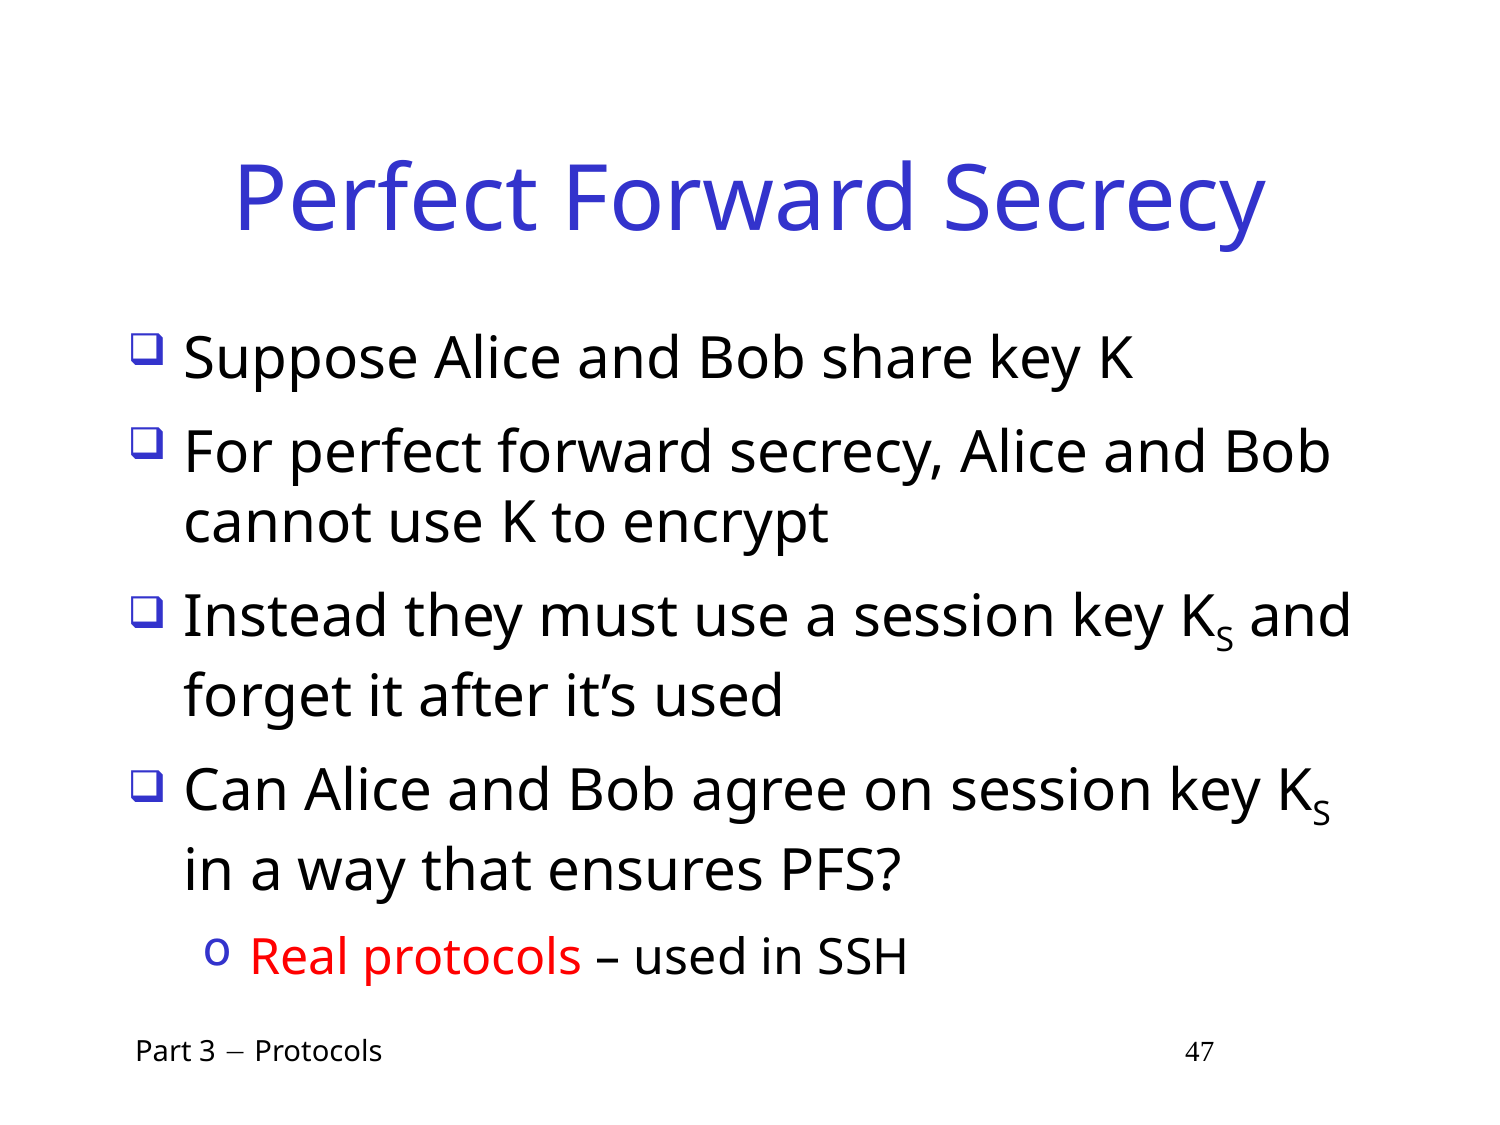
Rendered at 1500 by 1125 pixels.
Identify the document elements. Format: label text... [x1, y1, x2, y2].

footer Part 3  Protocols 47 [112, 1024, 1401, 1101]
title Perfect Forward Secrecy [112, 99, 1388, 288]
list Suppose Alice and Bob share key K For perfect forward secrecy, Alice and Bob cannot use K to encrypt Instead they must use a session key KS and forget it after it’s used Can Alice and Bob agree on session key KS in a way that ensures PFS? Real protocols – used in SSH [112, 312, 1401, 988]
